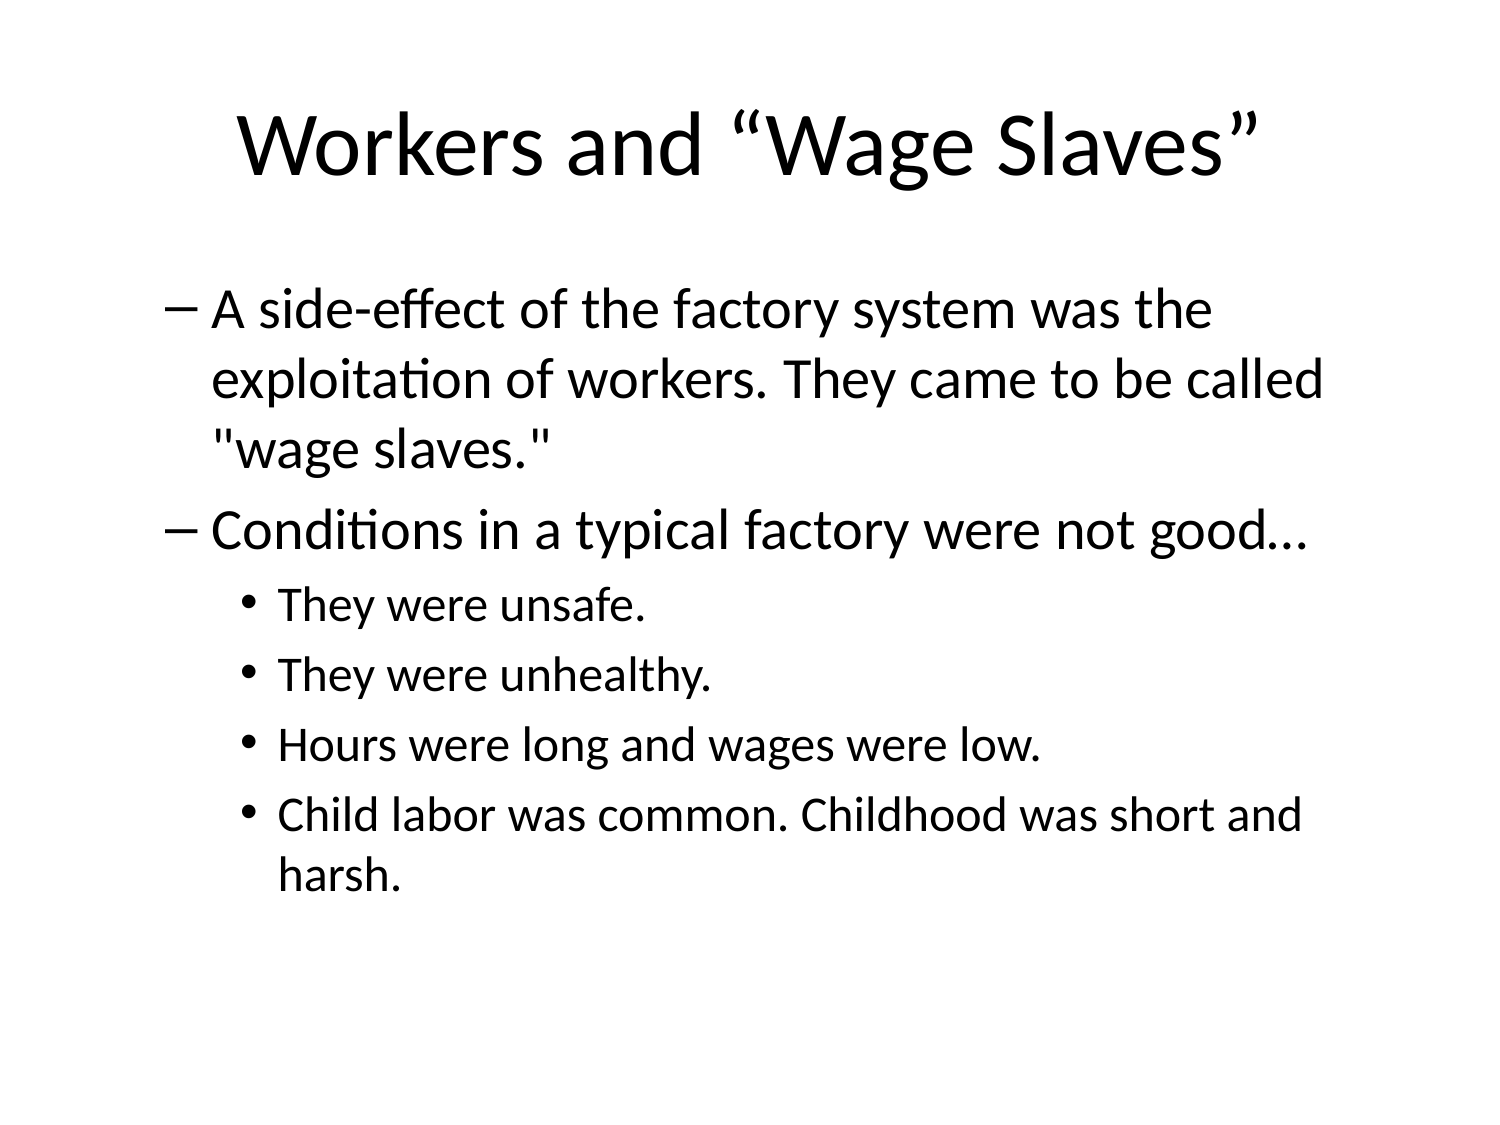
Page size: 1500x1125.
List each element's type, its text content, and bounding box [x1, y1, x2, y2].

title Workers and “Wage Slaves” [75, 45, 1425, 233]
list A side-effect of the factory system was the exploitation of workers. They came to be called "wage slaves." Conditions in a typical factory were not good… They were unsafe. They were unhealthy. Hours were long and wages were low. Child labor was common. Childhood was short and harsh. [75, 262, 1425, 1005]
